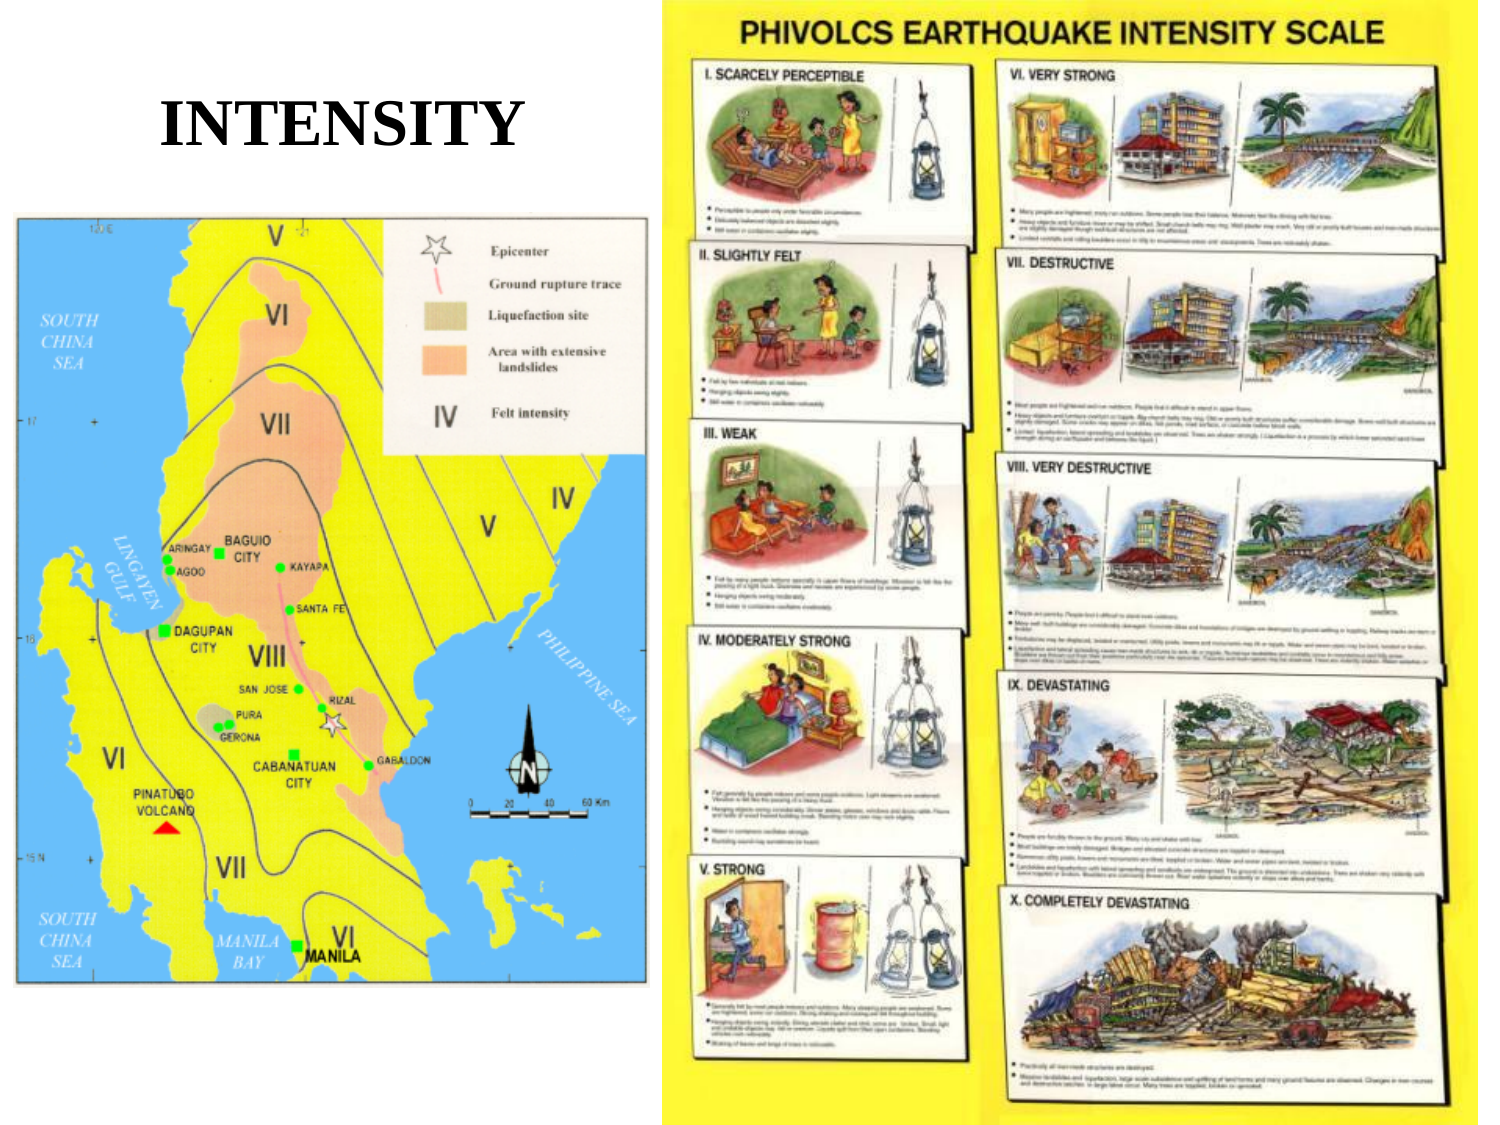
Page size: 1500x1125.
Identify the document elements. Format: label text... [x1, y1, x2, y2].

picture [662, 0, 1478, 1125]
picture [13, 212, 650, 988]
text_box INTENSITY [0, 87, 656, 150]
